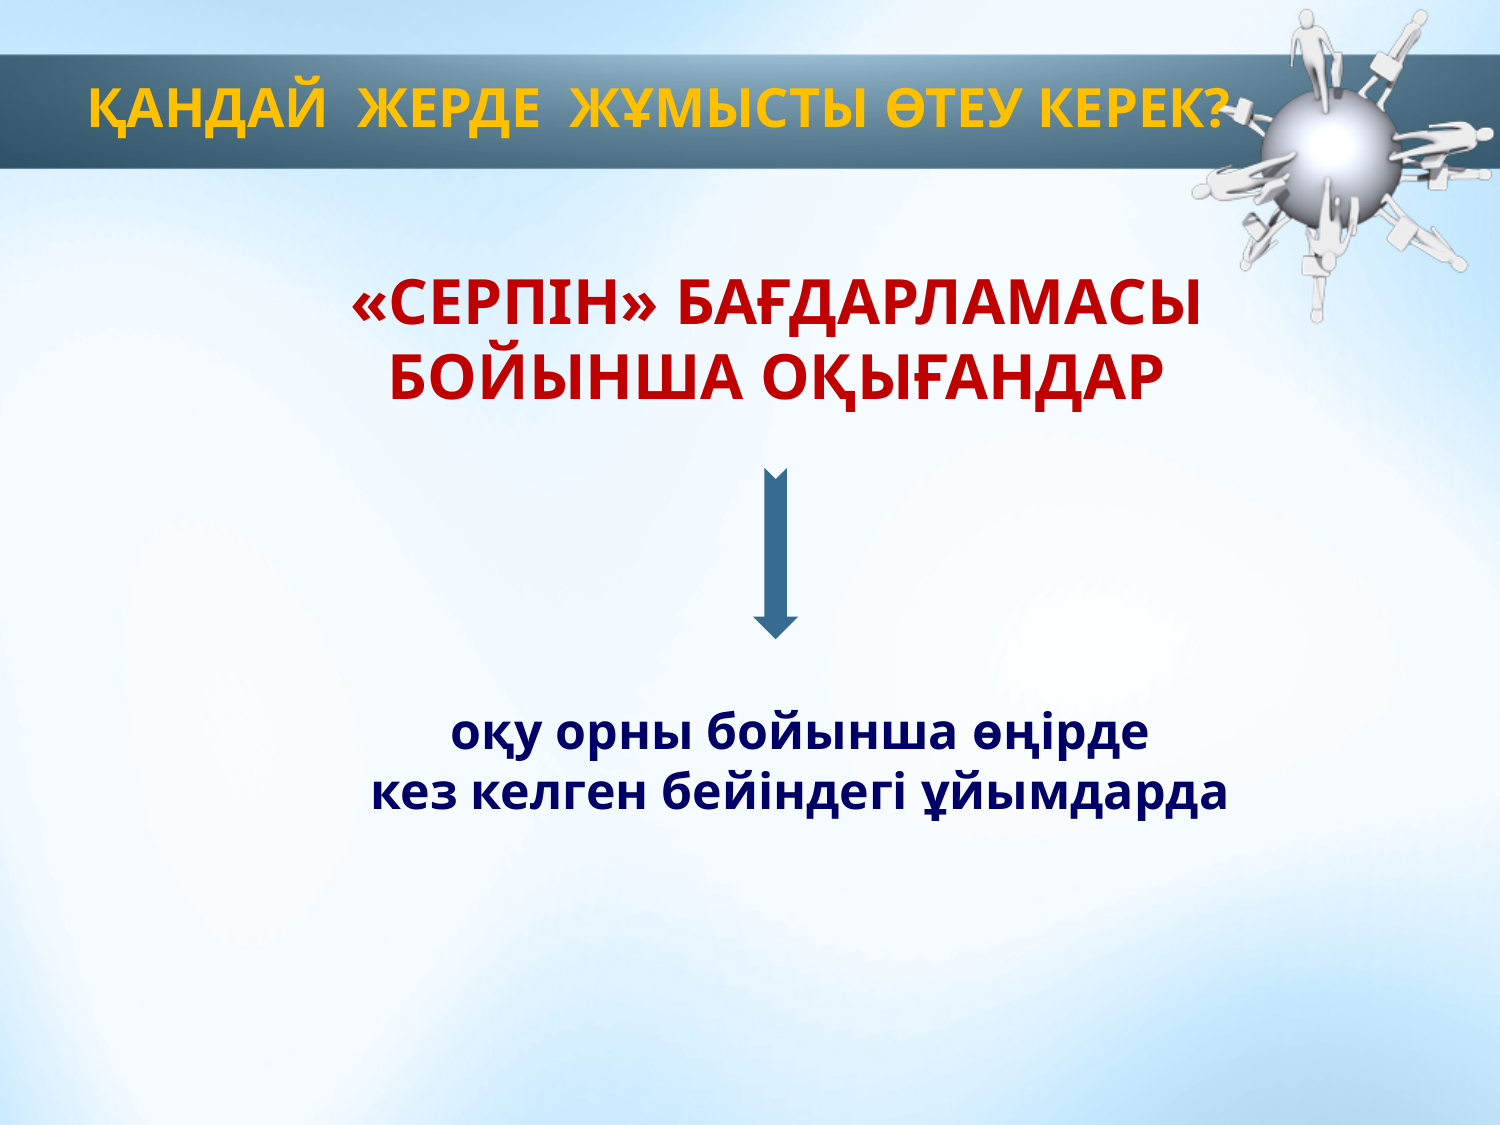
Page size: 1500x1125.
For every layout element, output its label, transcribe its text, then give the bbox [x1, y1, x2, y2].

text_box [753, 467, 799, 640]
picture [0, 0, 1500, 1125]
text_box оқу орны бойынша өңірде кез келген бейіндегі ұйымдарда [233, 692, 1368, 828]
text_box ҚАНДАЙ ЖЕРДЕ ЖҰМЫСТЫ ӨТЕУ КЕРЕК? [71, 66, 1248, 146]
text_box «СЕРПІН» БАҒДАРЛАМАСЫ БОЙЫНША ОҚЫҒАНДАР [251, 254, 1303, 420]
